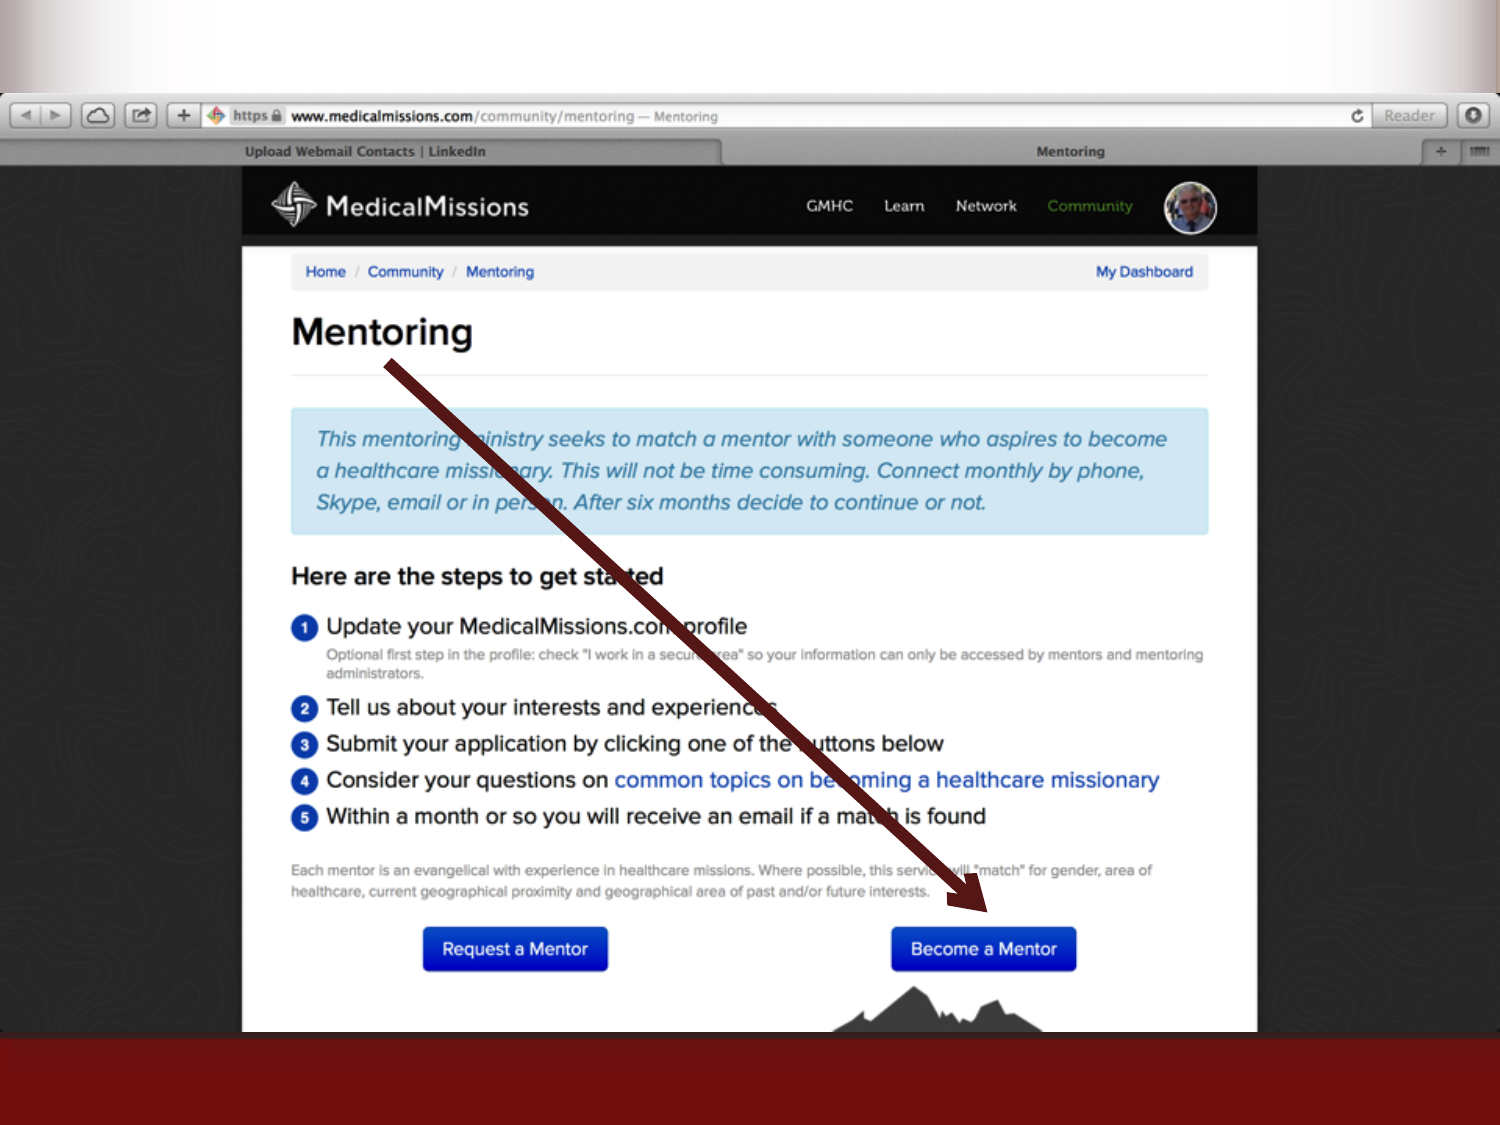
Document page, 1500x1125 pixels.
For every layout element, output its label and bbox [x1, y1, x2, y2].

text_box [387, 362, 988, 913]
picture [0, 0, 1500, 1125]
